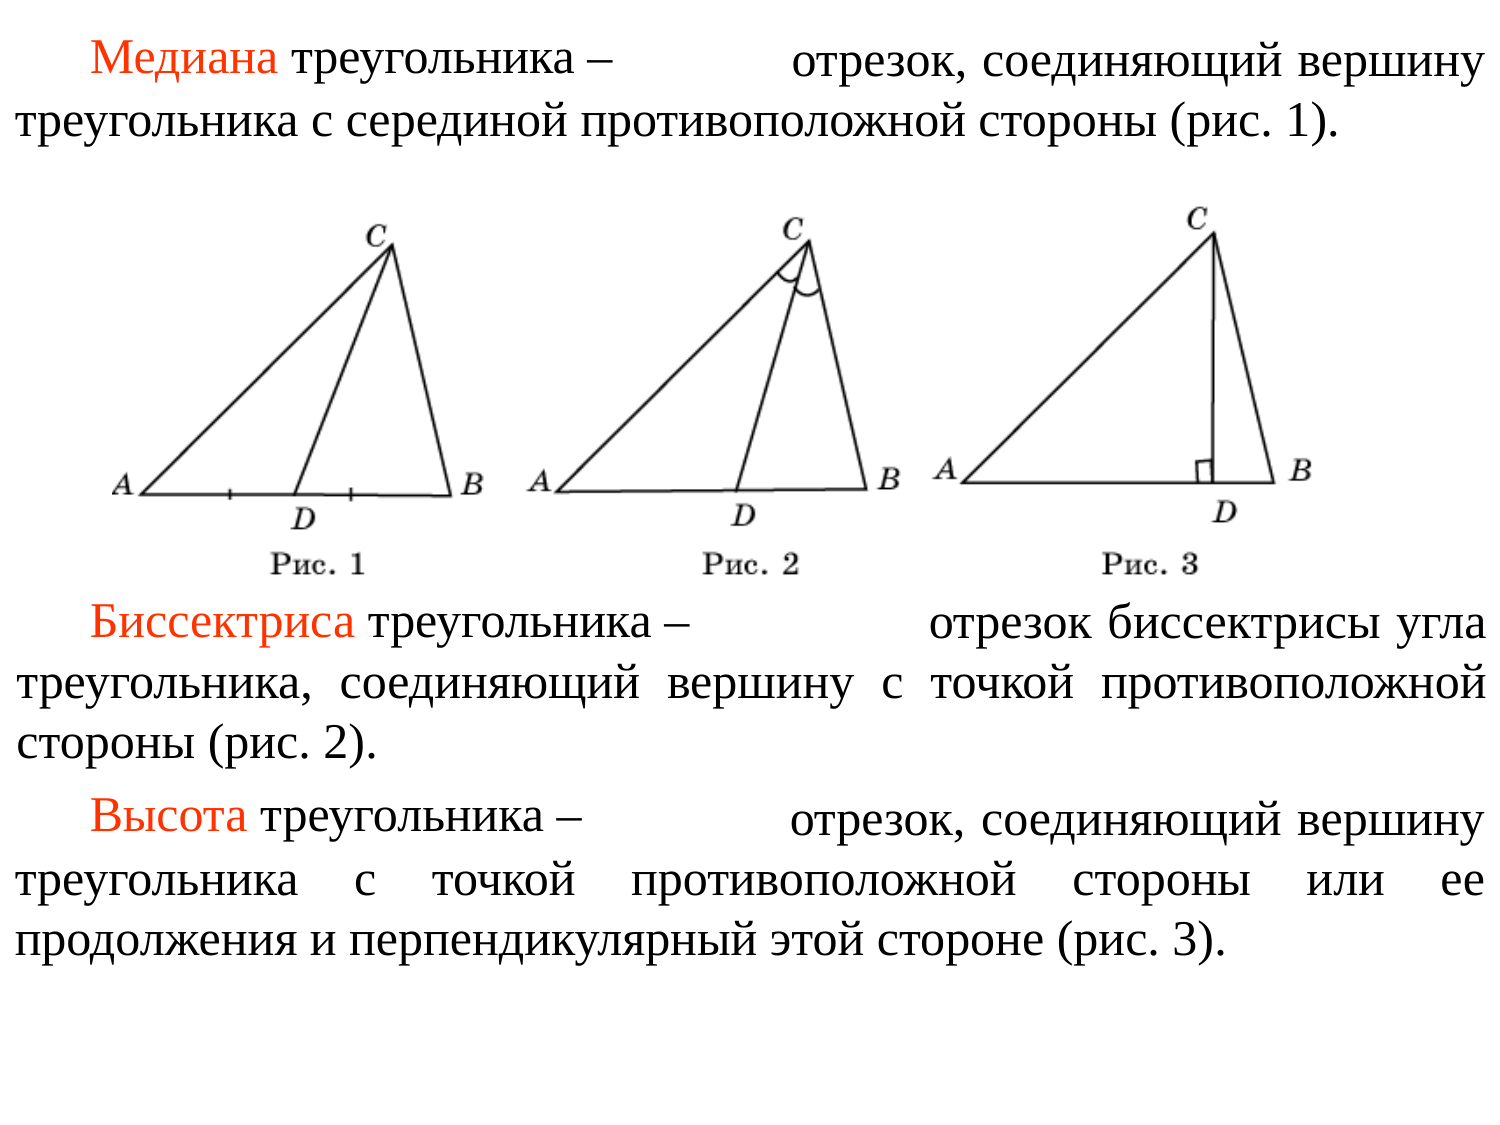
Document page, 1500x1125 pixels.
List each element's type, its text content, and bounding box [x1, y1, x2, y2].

picture [112, 202, 1313, 592]
text_box отрезок, соединяющий вершину треугольника с серединой противоположной стороны (рис. 1). [0, 18, 1500, 154]
text_box отрезок, соединяющий вершину треугольника с точкой противоположной стороны или ее продолжения и перпендикулярный этой стороне (рис. 3). [0, 778, 1500, 974]
text_box отрезок биссектрисы угла треугольника, соединяющий вершину с точкой противоположной стороны (рис. 2). [1, 581, 1500, 777]
